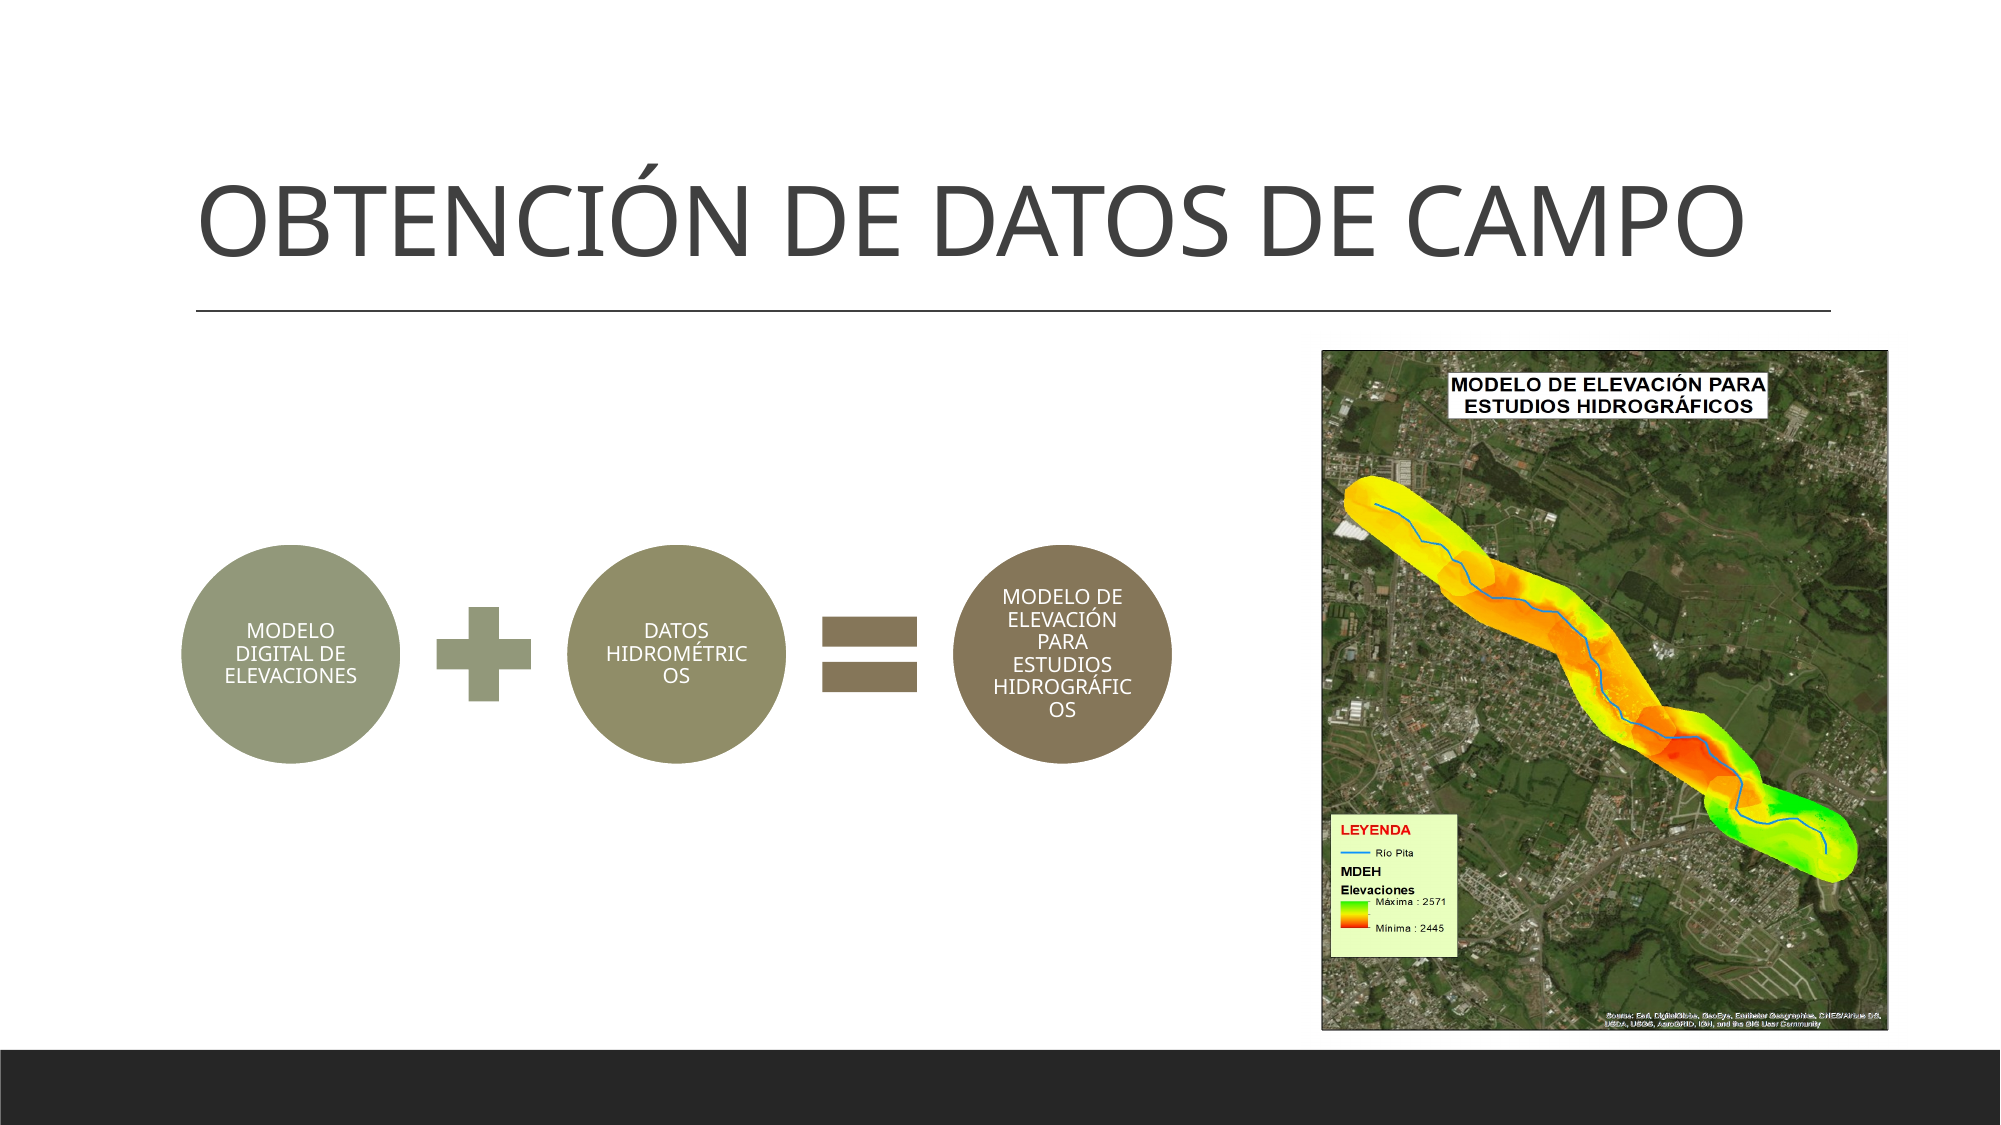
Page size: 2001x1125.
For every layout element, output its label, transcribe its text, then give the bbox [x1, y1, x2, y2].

picture [1301, 330, 1909, 1049]
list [179, 345, 1174, 964]
title OBTENCIÓN DE DATOS DE CAMPO [180, 47, 1830, 285]
